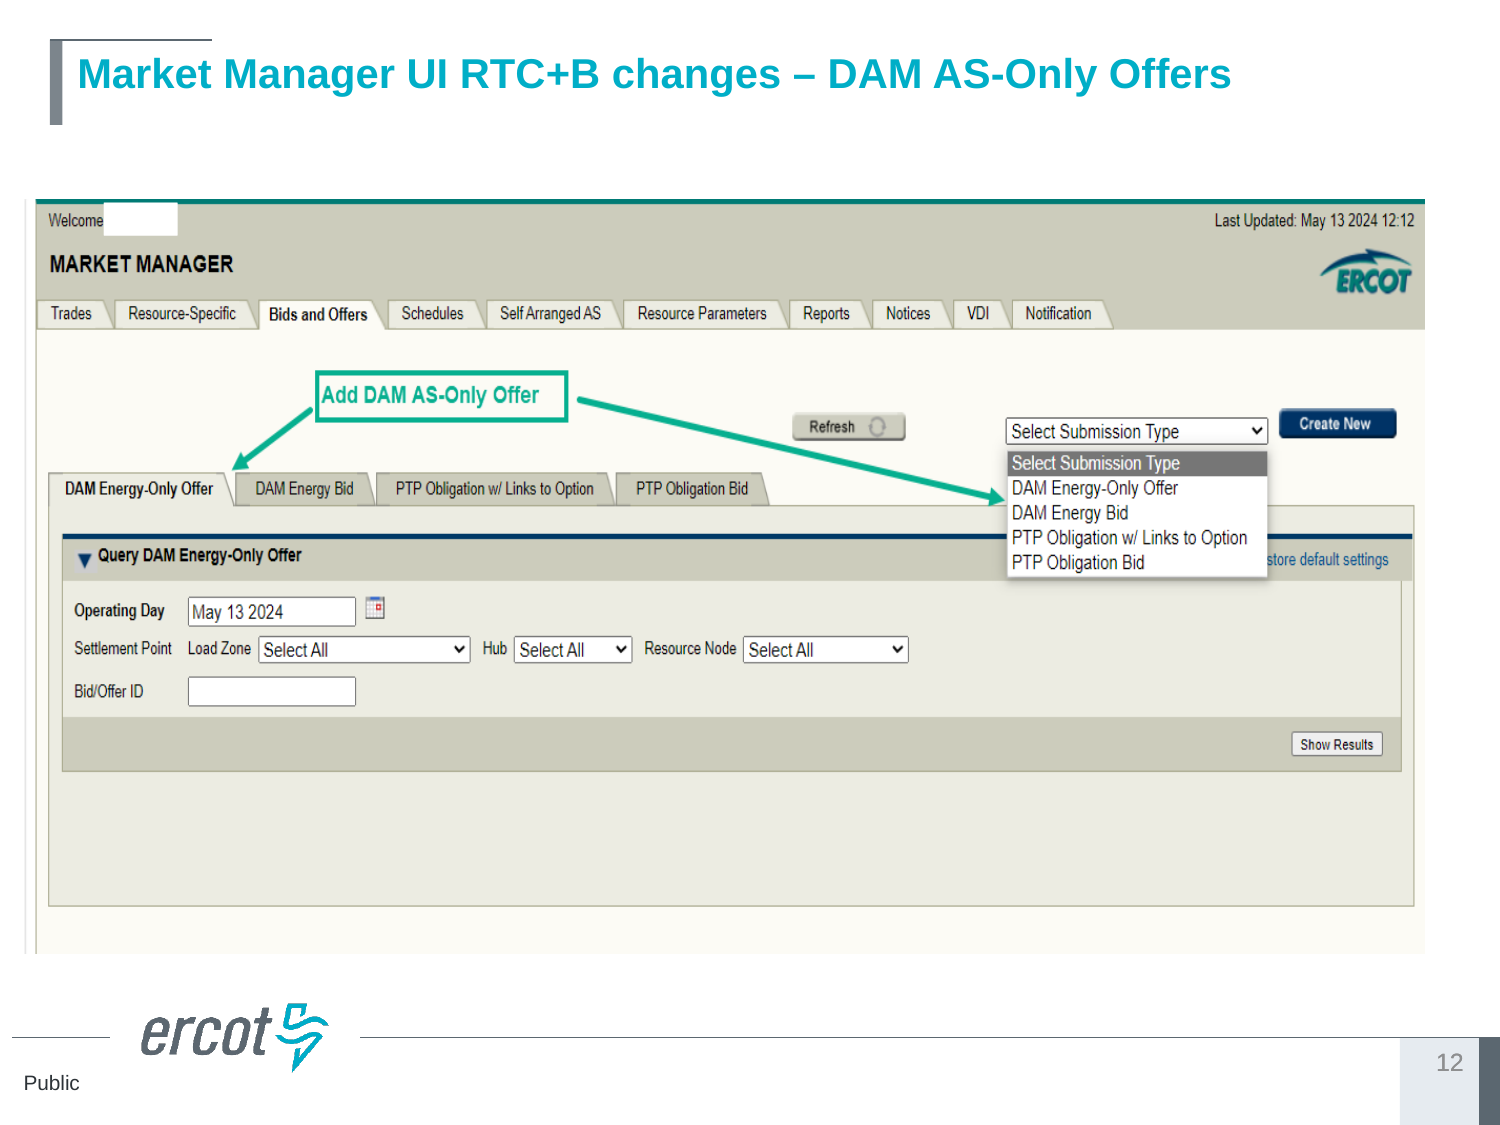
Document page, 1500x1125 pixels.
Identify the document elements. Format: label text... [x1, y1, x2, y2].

title Market Manager UI RTC+B changes – DAM AS-Only Offers [62, 39, 1450, 134]
slide_number 12 [1400, 1037, 1500, 1087]
picture [137, 999, 332, 1075]
picture [24, 199, 1426, 954]
